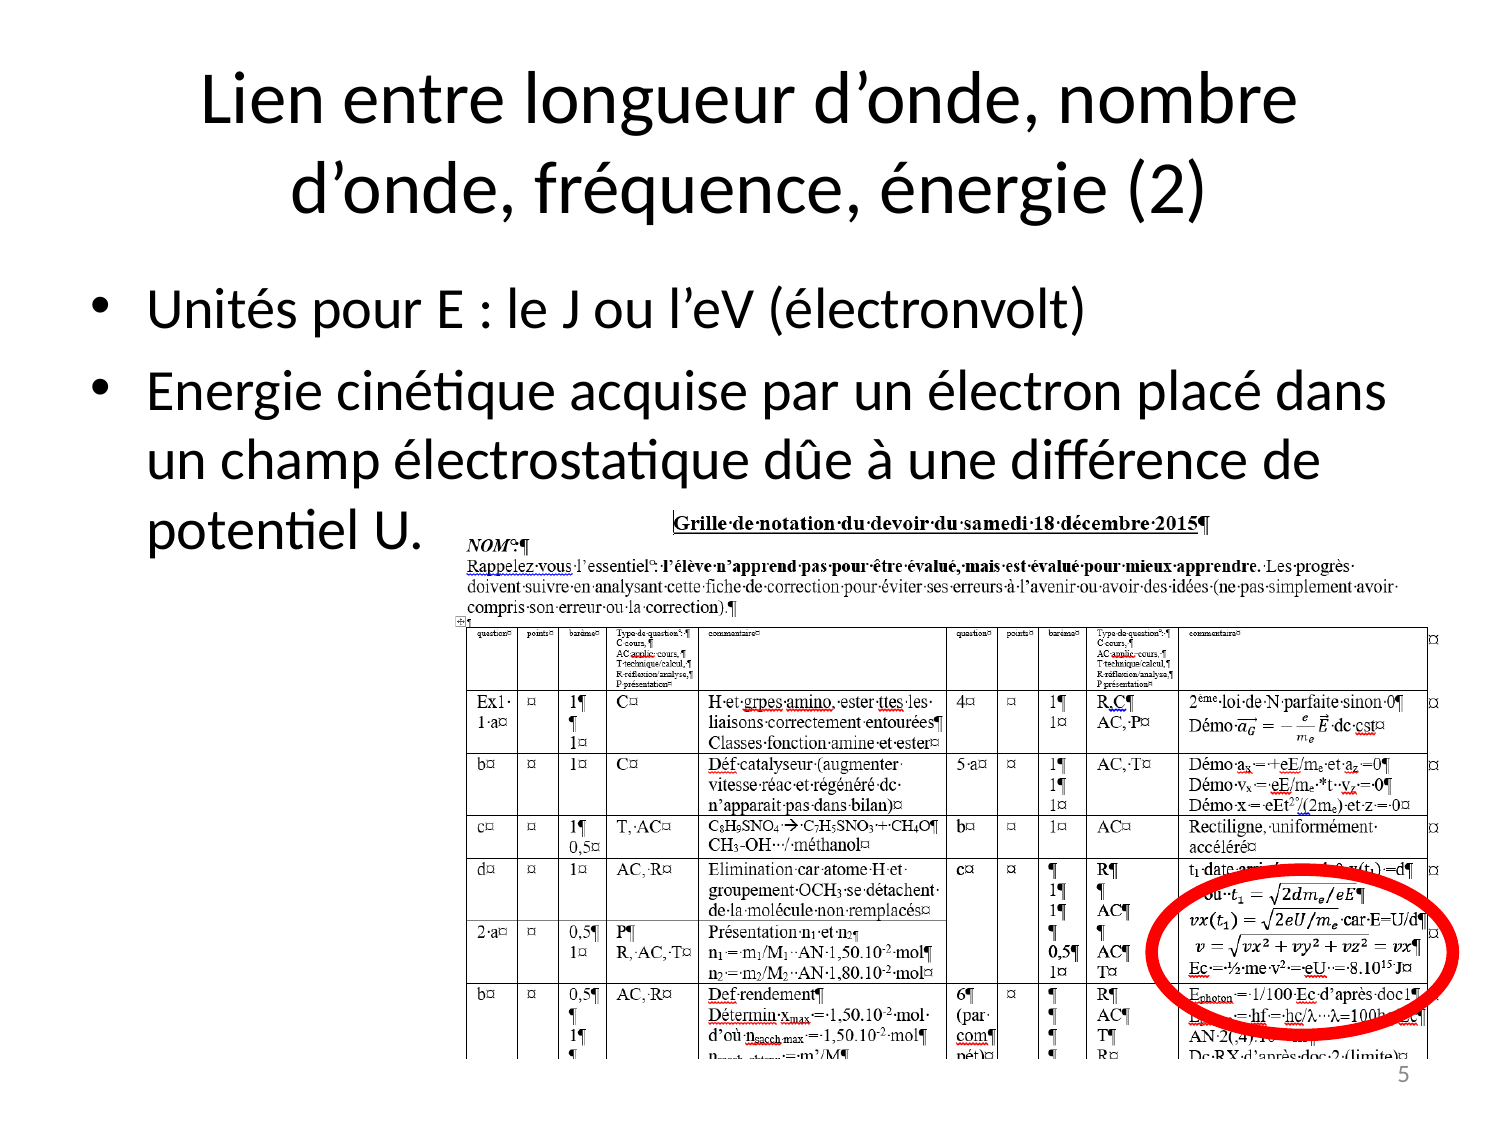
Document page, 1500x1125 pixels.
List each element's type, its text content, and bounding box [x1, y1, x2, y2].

title Lien entre longueur d’onde, nombre d’onde, fréquence, énergie (2) [75, 45, 1425, 233]
list Unités pour E : le J ou l’eV (électronvolt) Energie cinétique acquise par un électron placé dans un champ électrostatique dûe à une différence de potentiel U. [75, 262, 1425, 1005]
picture [442, 491, 1453, 1059]
slide_number 5 [1074, 1066, 1425, 1103]
